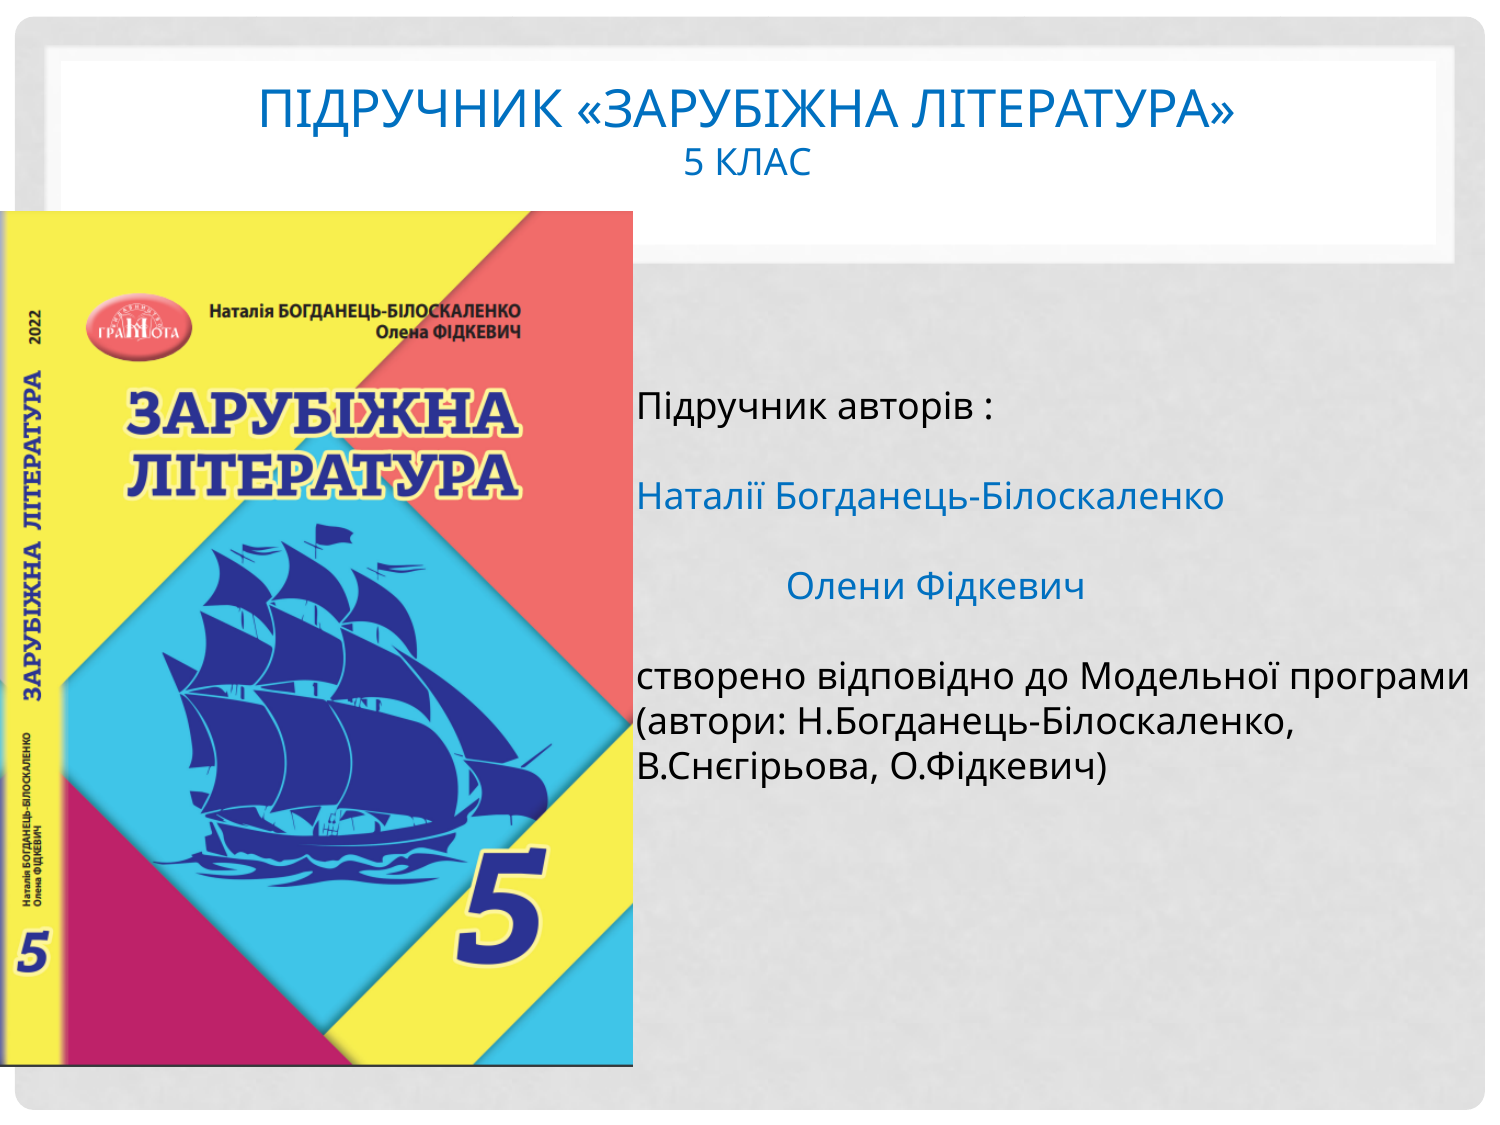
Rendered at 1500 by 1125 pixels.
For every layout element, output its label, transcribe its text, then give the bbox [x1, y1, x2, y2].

title Підручник «зарубіжна література» 5 клас [69, 66, 1425, 282]
picture [0, 211, 633, 1067]
text_box Підручник авторів : Наталії Богданець-Білоскаленко Олени Фідкевич створено відповідно до Модельної програми (автори: Н.Богданець-Білоскаленко, В.Снєгірьова, О.Фідкевич) [633, 374, 1500, 840]
